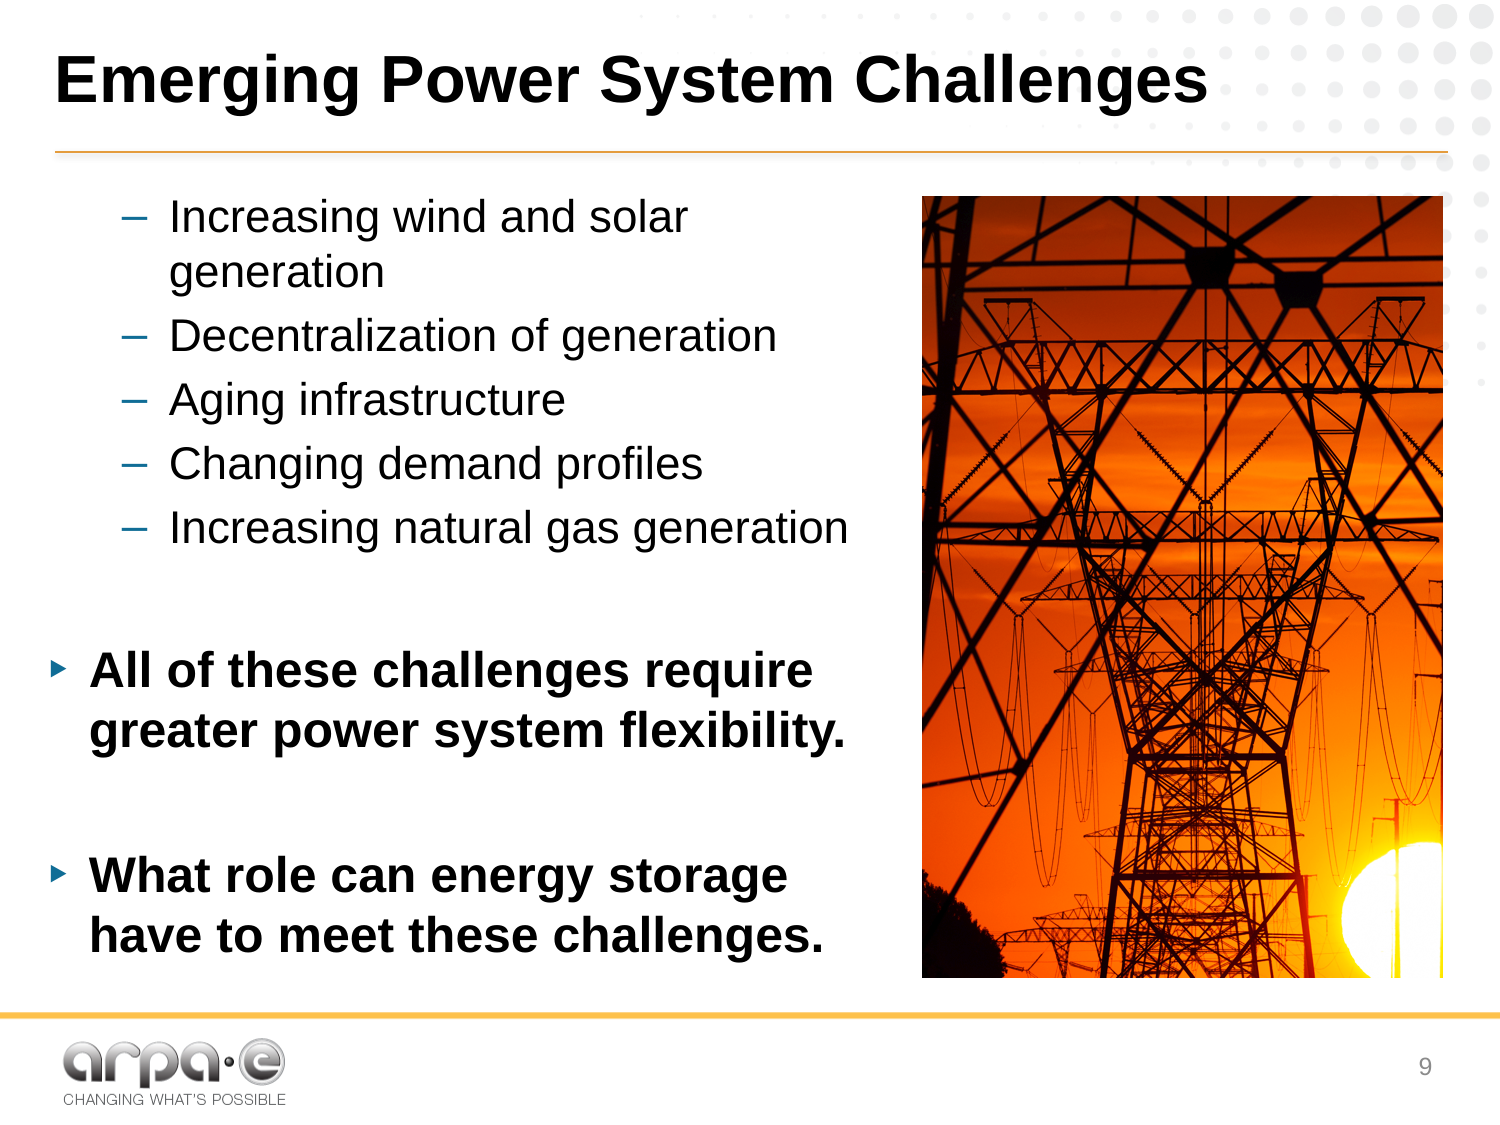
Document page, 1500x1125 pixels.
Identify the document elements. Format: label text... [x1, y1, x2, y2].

title Emerging Power System Challenges [55, 11, 1448, 142]
list Increasing wind and solar generation Decentralization of generation Aging infrastructure Changing demand profiles Increasing natural gas generation All of these challenges require greater power system flexibility. What role can energy storage have to meet these challenges. [46, 186, 875, 998]
slide_number 8 [1334, 1036, 1448, 1095]
picture [0, 0, 1500, 979]
picture [0, 998, 1500, 1113]
